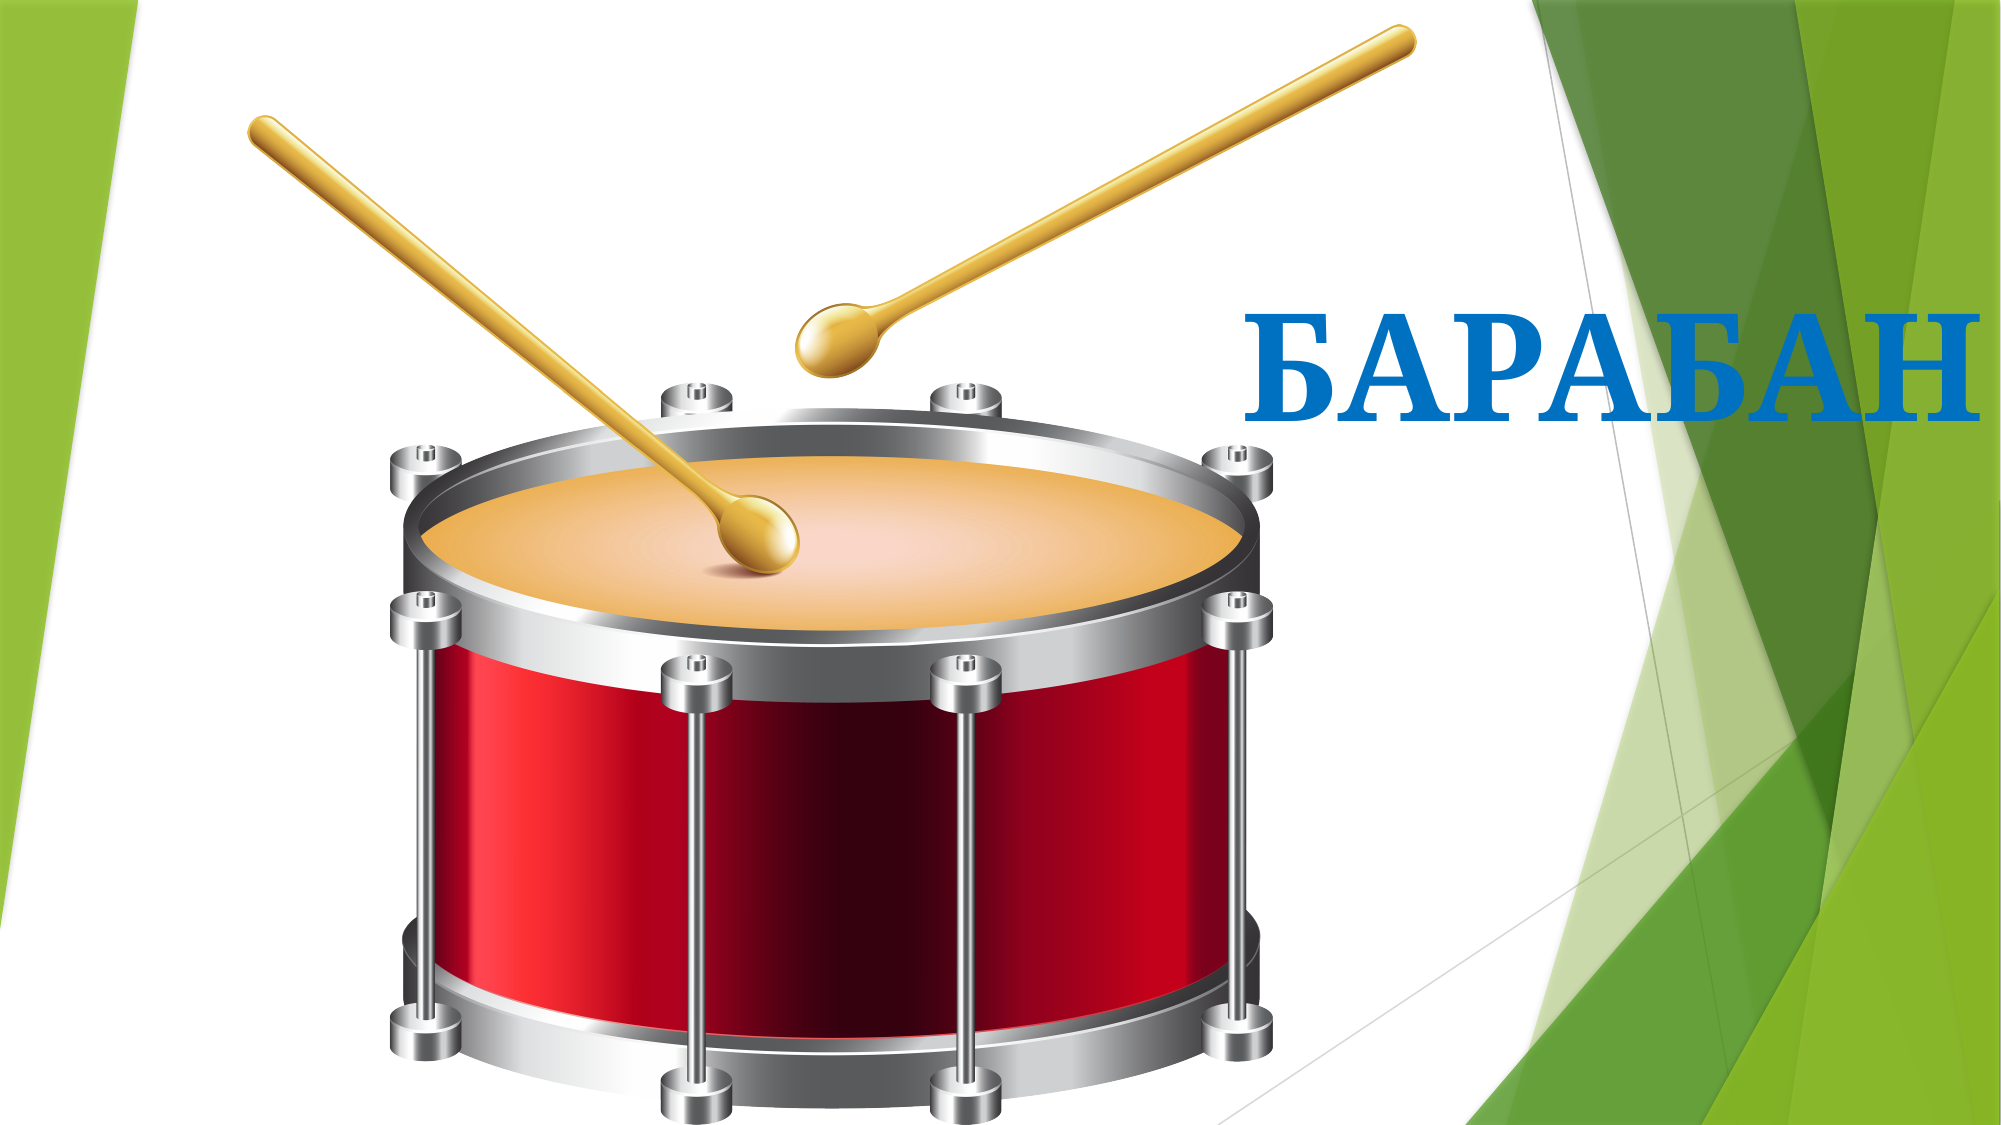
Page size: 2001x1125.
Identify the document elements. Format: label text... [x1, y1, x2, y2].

picture [246, 24, 1417, 1125]
title БАРАБАН [1421, 162, 2000, 459]
